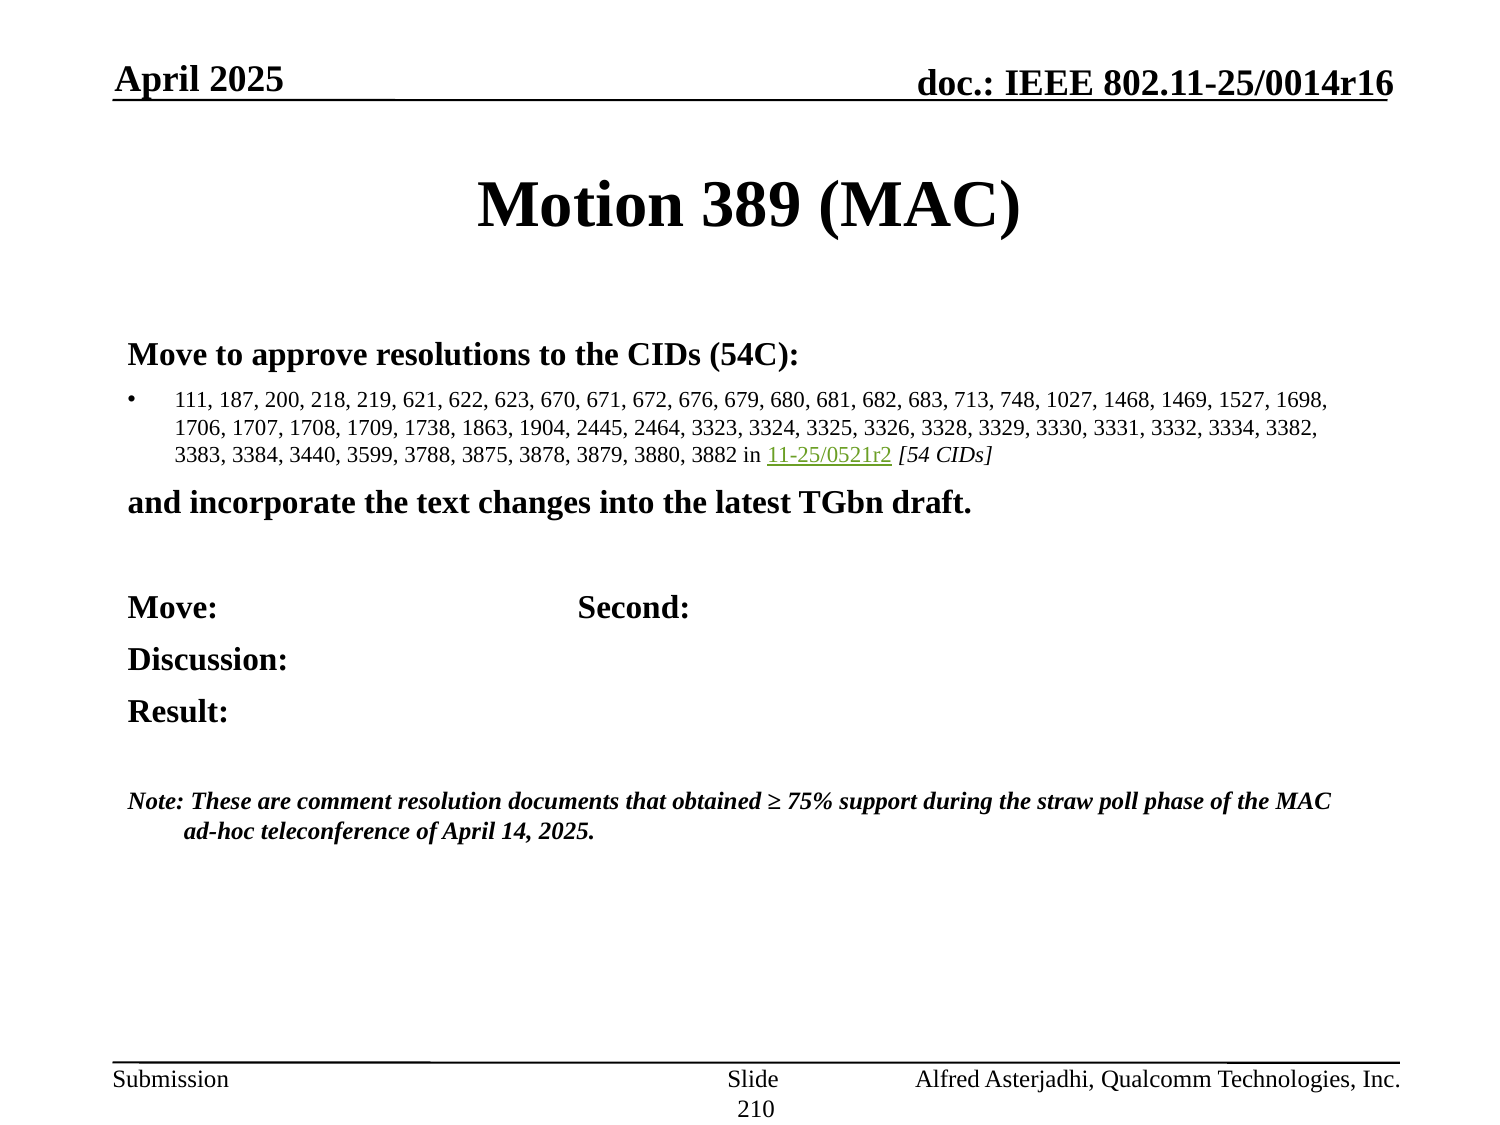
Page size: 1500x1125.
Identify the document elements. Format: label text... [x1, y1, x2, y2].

slide_number Slide 210 [712, 1061, 800, 1123]
list Move to approve resolutions to the CIDs (54C): 111, 187, 200, 218, 219, 621, 622, 623, 670, 671, 672, 676, 679, 680, 681, 682, 683, 713, 748, 1027, 1468, 1469, 1527, 1698, 1706, 1707, 1708, 1709, 1738, 1863, 1904, 2445, 2464, 3323, 3324, 3325, 3326, 3328, 3329, 3330, 3331, 3332, 3334, 3382, 3383, 3384, 3440, 3599, 3788, 3875, 3878, 3879, 3880, 3882 in 11-25/0521r2 [54 CIDs] and incorporate the text changes into the latest TGbn draft. Move: Second: Discussion: Result: Note: These are comment resolution documents that obtained ≥ 75% support during the straw poll phase of the MAC ad-hoc teleconference of April 14, 2025. [112, 324, 1388, 1063]
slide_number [114, 54, 423, 100]
footer Alfred Asterjadhi, Qualcomm Technologies, Inc. [878, 1061, 1402, 1093]
title Motion 389 (MAC) [112, 112, 1388, 288]
